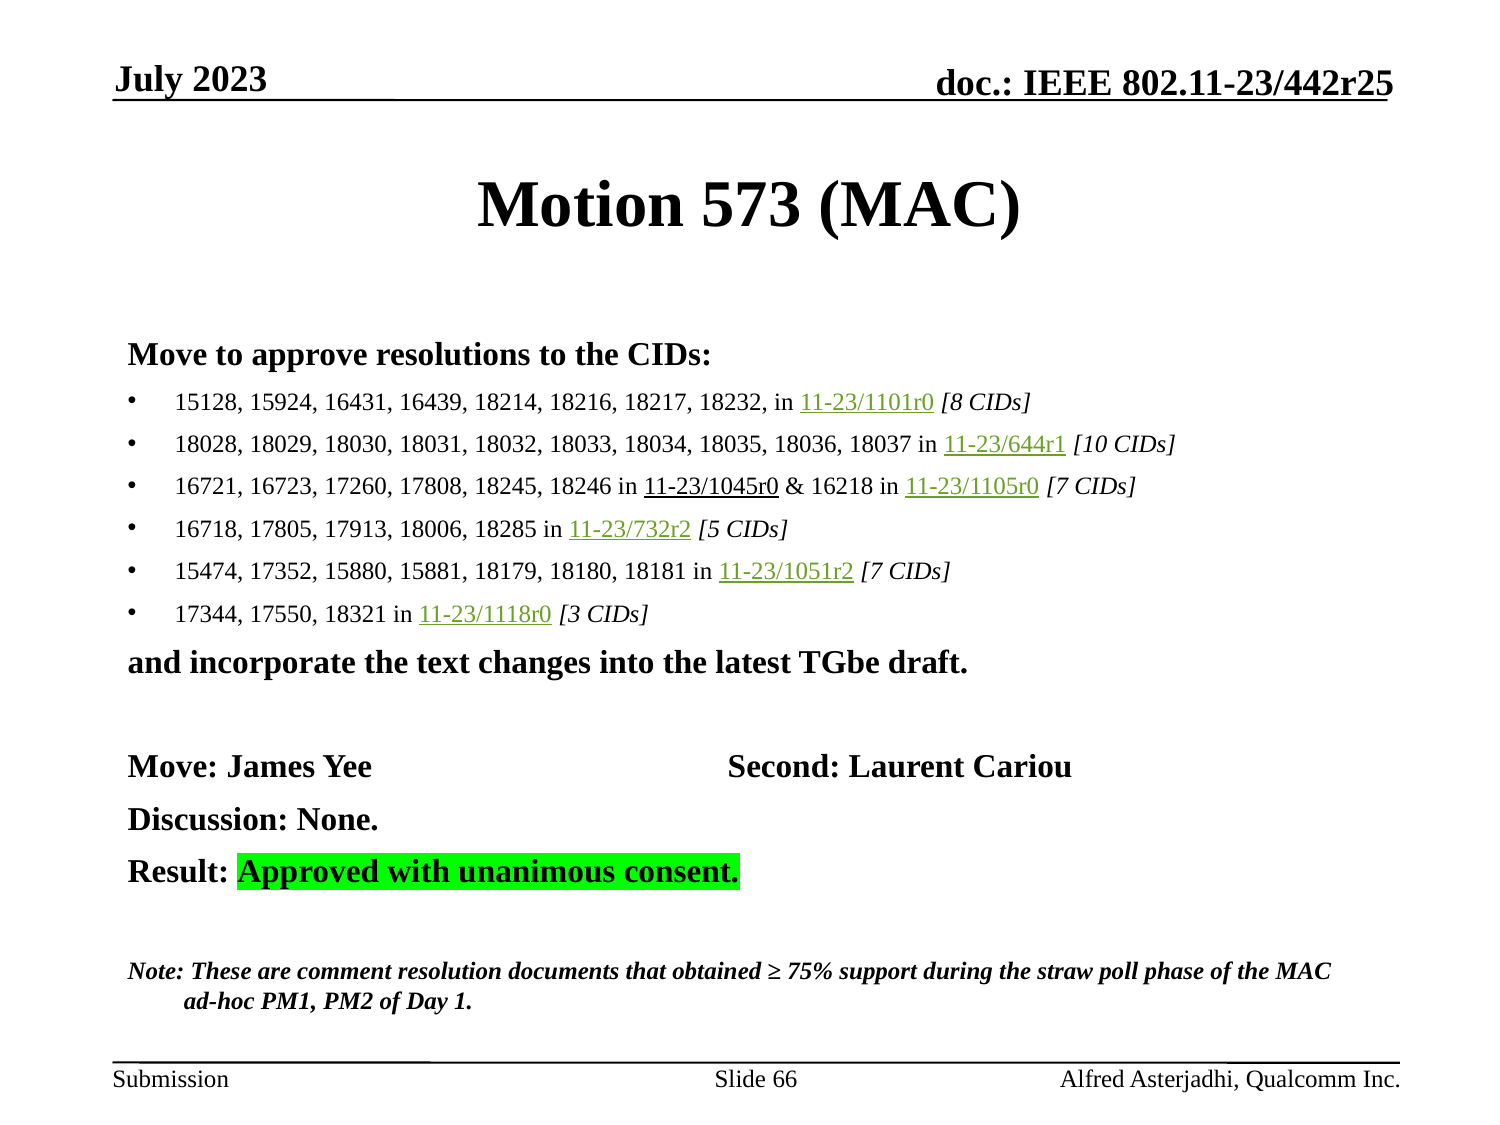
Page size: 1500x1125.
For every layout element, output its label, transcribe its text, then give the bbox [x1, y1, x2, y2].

title Motion 573 (MAC) [112, 112, 1388, 288]
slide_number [114, 54, 423, 100]
footer Alfred Asterjadhi, Qualcomm Inc. [878, 1061, 1402, 1093]
slide_number Slide 66 [712, 1061, 800, 1123]
list Move to approve resolutions to the CIDs: 15128, 15924, 16431, 16439, 18214, 18216, 18217, 18232, in 11-23/1101r0 [8 CIDs] 18028, 18029, 18030, 18031, 18032, 18033, 18034, 18035, 18036, 18037 in 11-23/644r1 [10 CIDs] 16721, 16723, 17260, 17808, 18245, 18246 in 11-23/1045r0 & 16218 in 11-23/1105r0 [7 CIDs] 16718, 17805, 17913, 18006, 18285 in 11-23/732r2 [5 CIDs] 15474, 17352, 15880, 15881, 18179, 18180, 18181 in 11-23/1051r2 [7 CIDs] 17344, 17550, 18321 in 11-23/1118r0 [3 CIDs] and incorporate the text changes into the latest TGbe draft. Move: James Yee Second: Laurent Cariou Discussion: None. Result: Approved with unanimous consent. Note: These are comment resolution documents that obtained ≥ 75% support during the straw poll phase of the MAC ad-hoc PM1, PM2 of Day 1. [112, 324, 1388, 1063]
